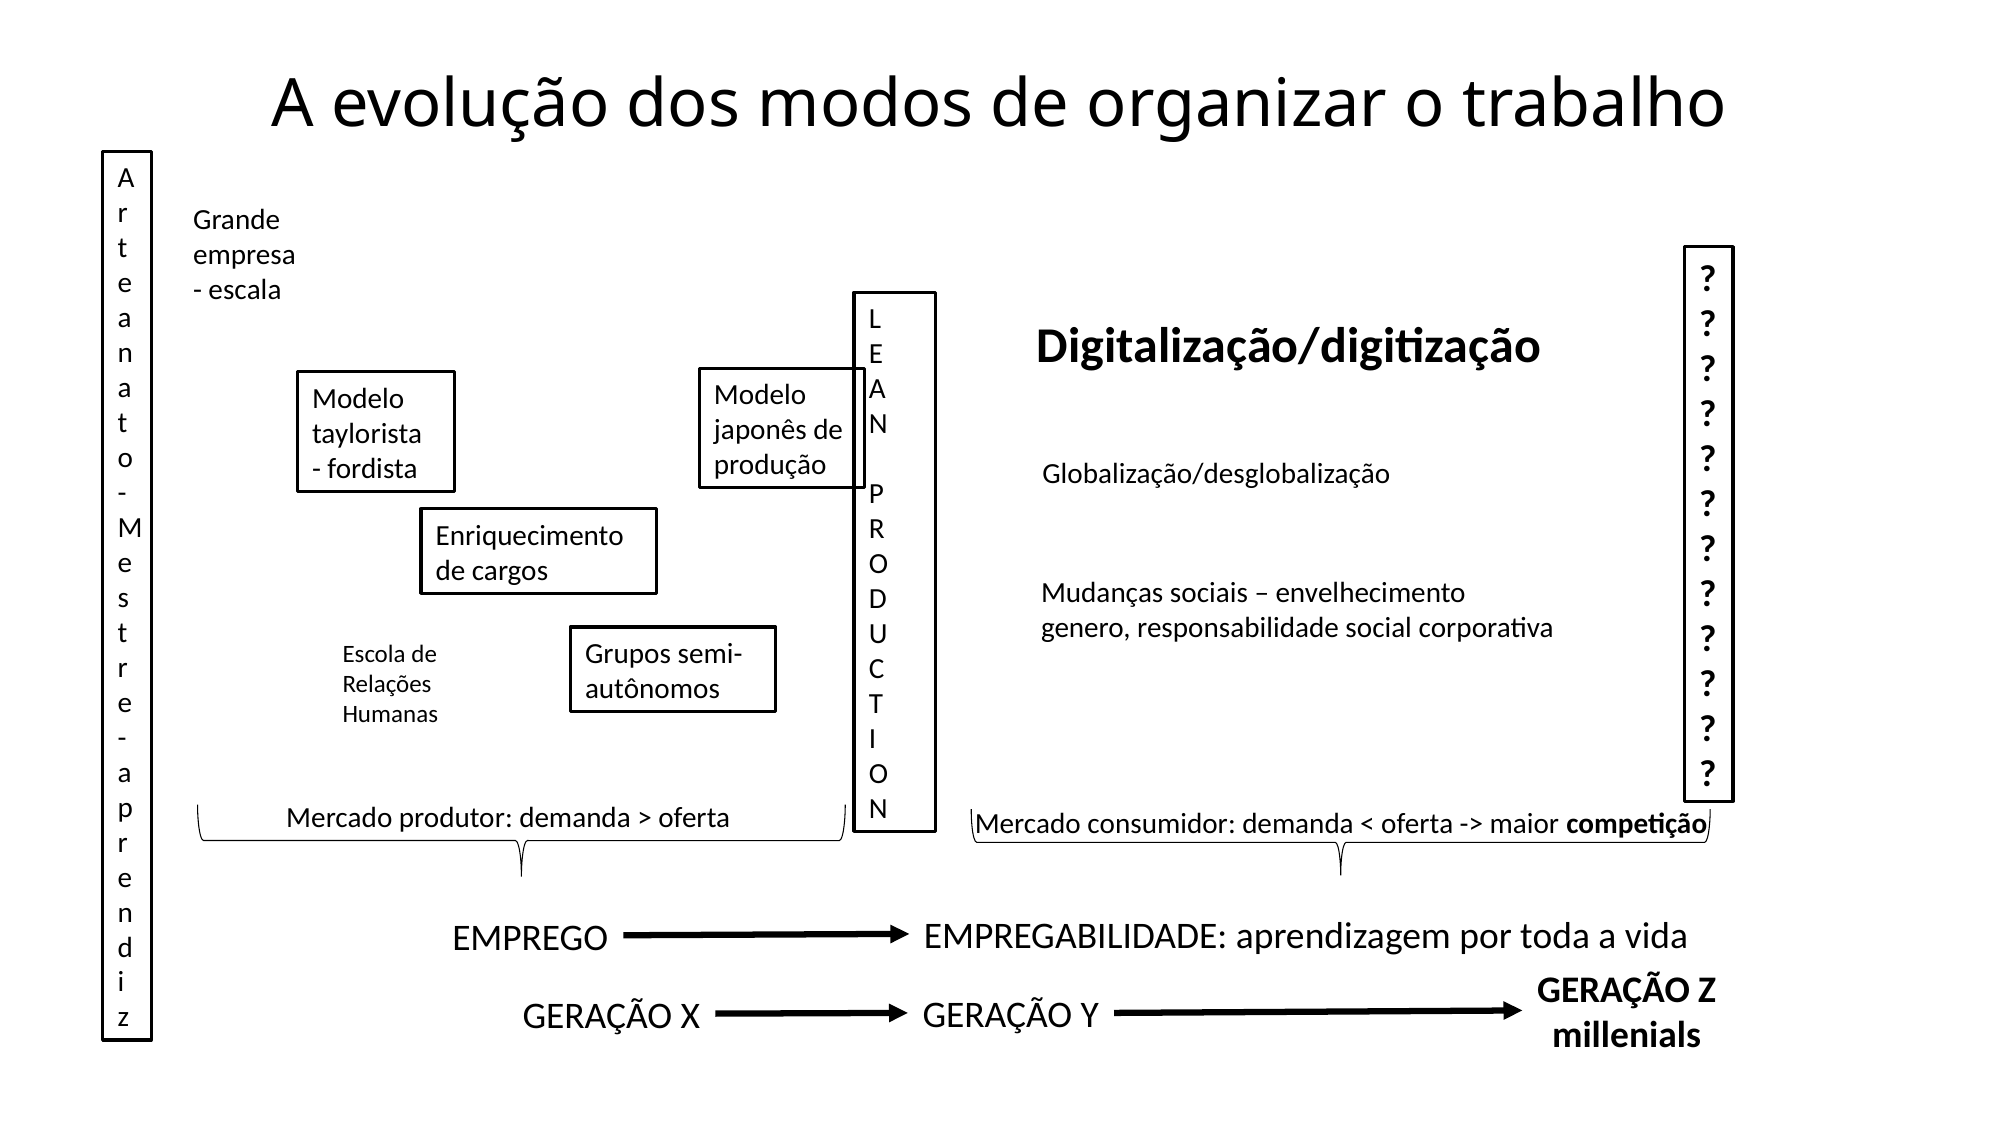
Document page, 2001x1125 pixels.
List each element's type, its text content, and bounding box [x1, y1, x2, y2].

text_box L E A N P R O D U C T I O N [853, 292, 936, 832]
text_box GERAÇÃO Y [907, 983, 1115, 1043]
text_box Grupos semi-autônomos [570, 626, 776, 712]
text_box Mercado consumidor: demanda < oferta -> maior competição [960, 797, 1732, 847]
text_box Arteanato - Mestre -aprendi z [102, 151, 152, 1041]
text_box Mercado produtor: demanda > oferta [271, 790, 746, 841]
text_box EMPREGO [437, 905, 624, 966]
text_box [1337, 847, 1344, 876]
text_box Enriquecimento de cargos [420, 508, 657, 594]
text_box GERAÇÃO X [507, 983, 716, 1044]
text_box Globalização/desglobalização [1027, 447, 1406, 498]
text_box ???????????? [1684, 246, 1733, 802]
title A evolução dos modos de organizar o trabalho [249, 55, 1750, 149]
text_box GERAÇÃO Z millenials [1522, 958, 1732, 1063]
text_box [197, 804, 846, 877]
text_box Grande empresa - escala [178, 193, 315, 313]
text_box Mudanças sociais – envelhecimento genero, responsabilidade social corporativa [1026, 566, 1569, 651]
text_box Digitalização/digitização [1022, 304, 1557, 380]
text_box Escola de Relações Humanas [327, 630, 473, 735]
text_box EMPREGABILIDADE: aprendizagem por toda a vida [909, 904, 1704, 964]
text_box Modelo taylorista - fordista [297, 371, 455, 492]
text_box Modelo japonês de produção [699, 368, 865, 488]
